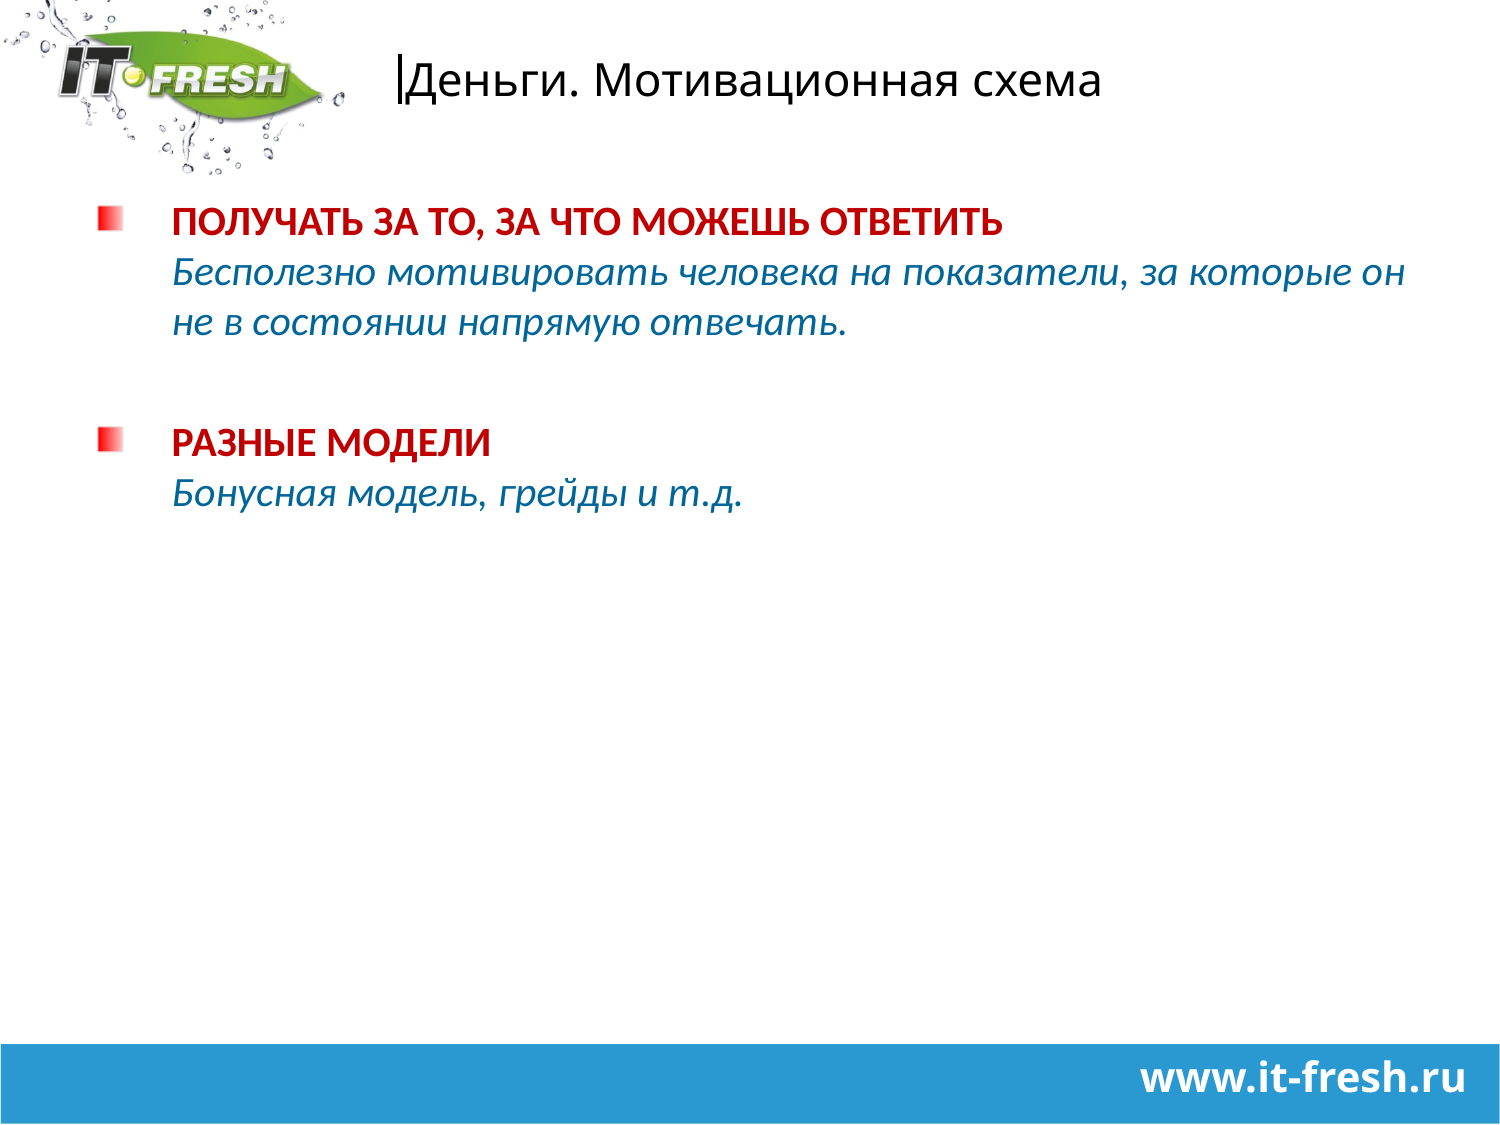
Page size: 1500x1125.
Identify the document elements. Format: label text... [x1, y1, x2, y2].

text_box Деньги. Мотивационная схема [390, 42, 1119, 113]
picture [0, 1044, 1500, 1124]
picture [96, 204, 126, 234]
picture [398, 54, 402, 104]
text_box ПОЛУЧАТЬ ЗА ТО, ЗА ЧТО МОЖЕШЬ ОТВЕТИТЬ Бесполезно мотивировать человека на показатели, за которые он не в состоянии напрямую отвечать. РАЗНЫЕ МОДЕЛИ Бонусная модель, грейды и т.д. [81, 186, 1459, 523]
picture [0, 0, 352, 177]
picture [96, 425, 126, 455]
